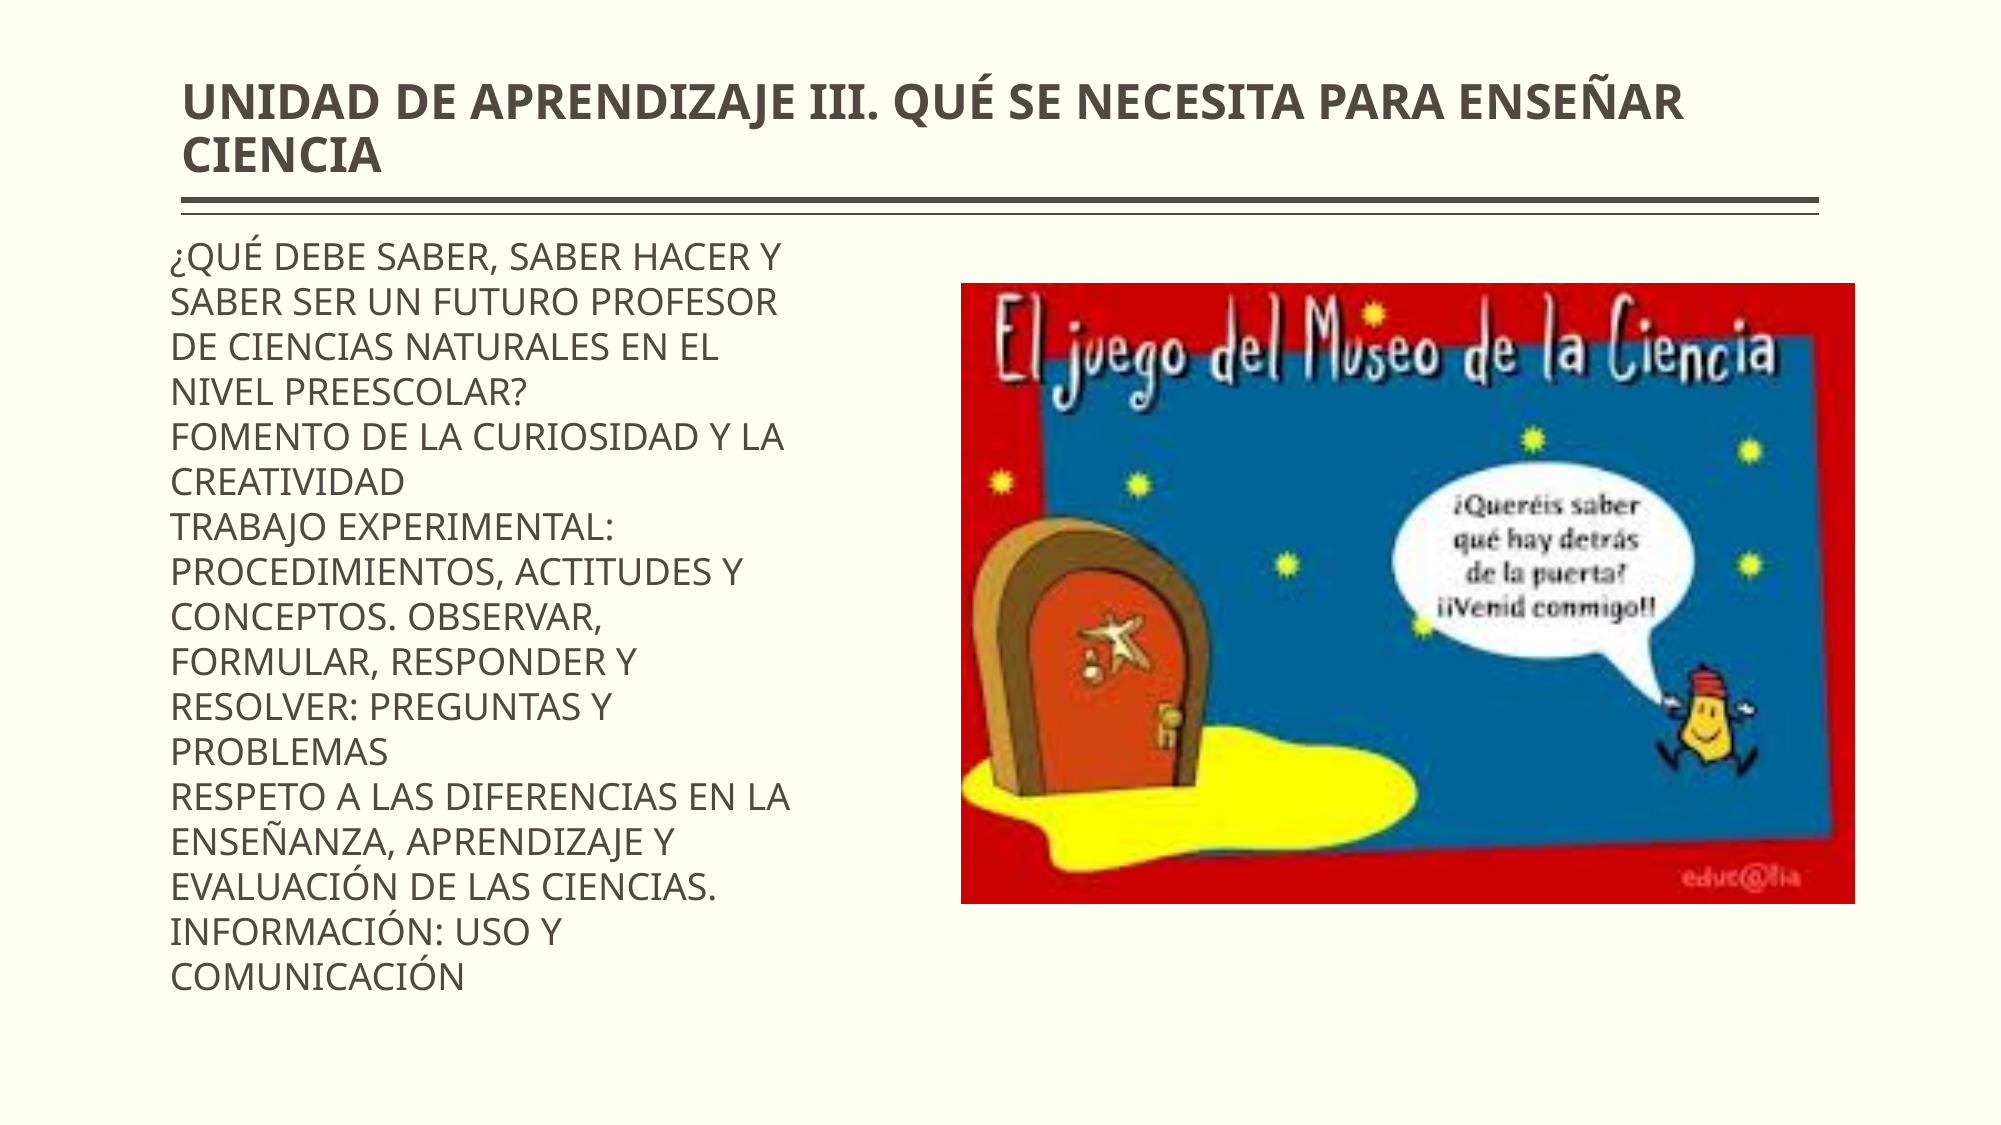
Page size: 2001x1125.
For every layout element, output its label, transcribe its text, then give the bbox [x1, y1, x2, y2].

text_box ¿QUÉ DEBE SABER, SABER HACER Y SABER SER UN FUTURO PROFESOR DE CIENCIAS NATURALES EN EL NIVEL PREESCOLAR? FOMENTO DE LA CURIOSIDAD Y LA CREATIVIDAD TRABAJO EXPERIMENTAL: PROCEDIMIENTOS, ACTITUDES Y CONCEPTOS. OBSERVAR, FORMULAR, RESPONDER Y RESOLVER: PREGUNTAS Y PROBLEMAS RESPETO A LAS DIFERENCIAS EN LA ENSEÑANZA, APRENDIZAJE Y EVALUACIÓN DE LAS CIENCIAS. INFORMACIÓN: USO Y COMUNICACIÓN [155, 180, 808, 1006]
picture [961, 283, 1855, 904]
title UNIDAD DE APRENDIZAJE III. QUÉ SE NECESITA PARA ENSEÑAR CIENCIA [181, 68, 1819, 249]
